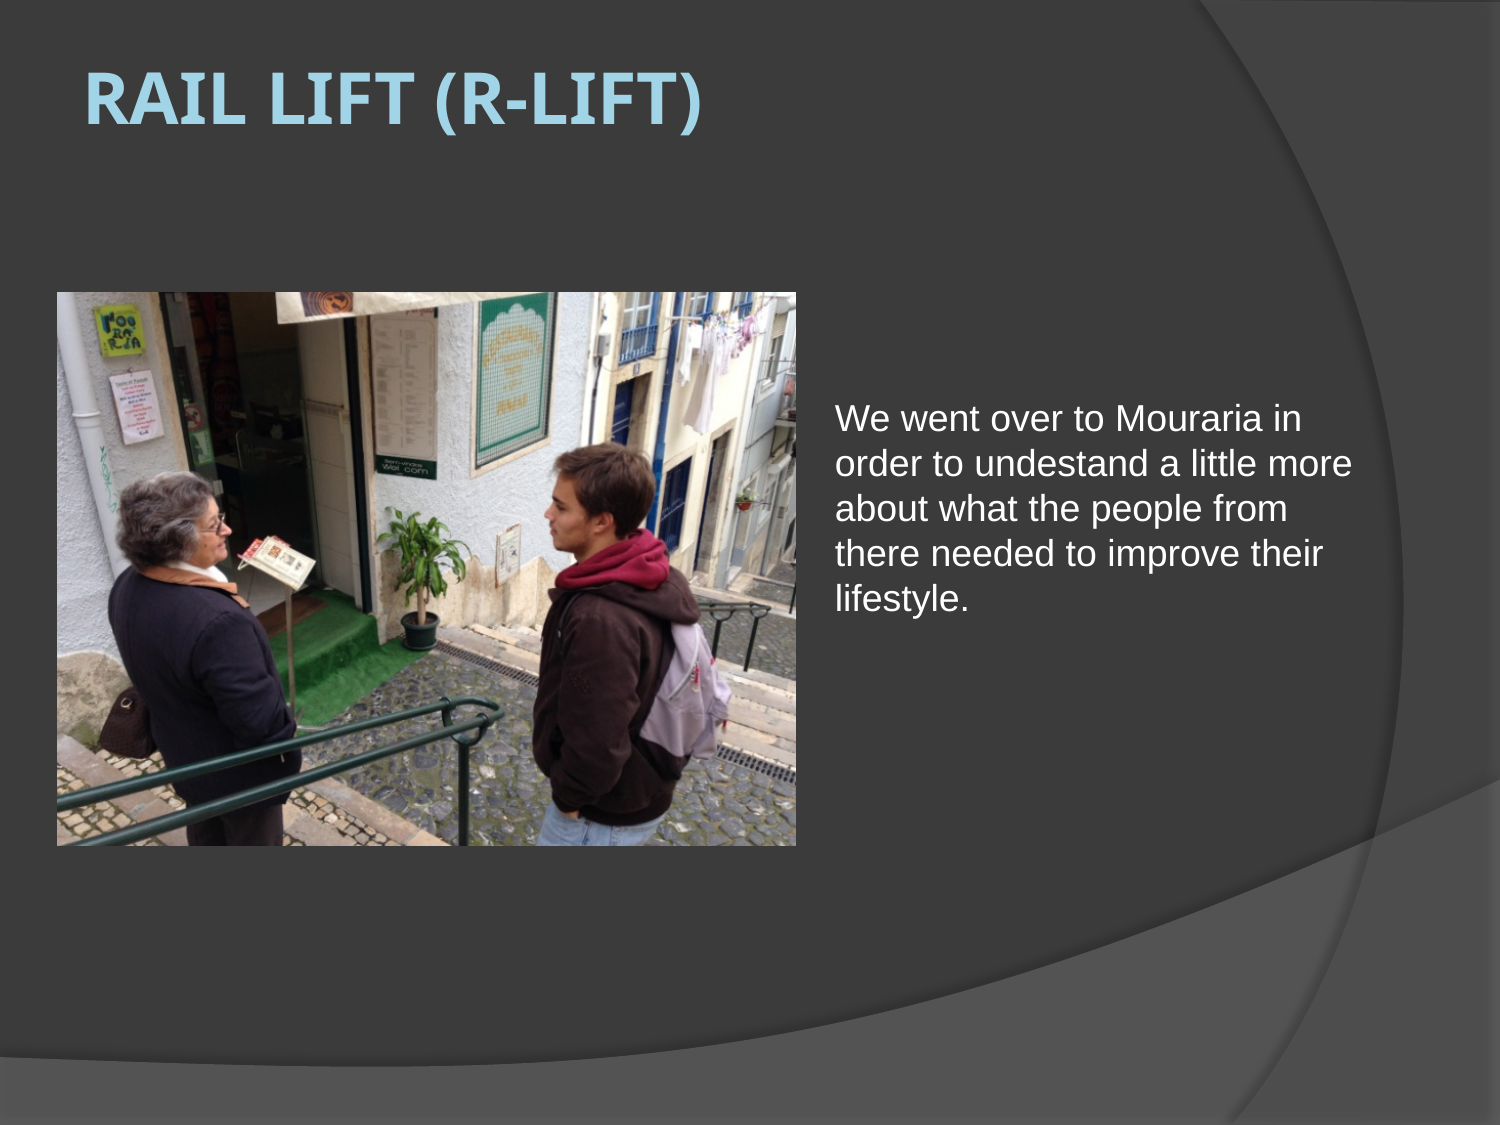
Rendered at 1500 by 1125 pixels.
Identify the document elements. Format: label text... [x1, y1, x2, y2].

title Rail Lift (R-Lift) [75, 45, 1300, 233]
picture [57, 292, 796, 847]
text_box We went over to Mouraria in order to undestand a little more about what the people from there needed to improve their lifestyle. [820, 386, 1372, 627]
